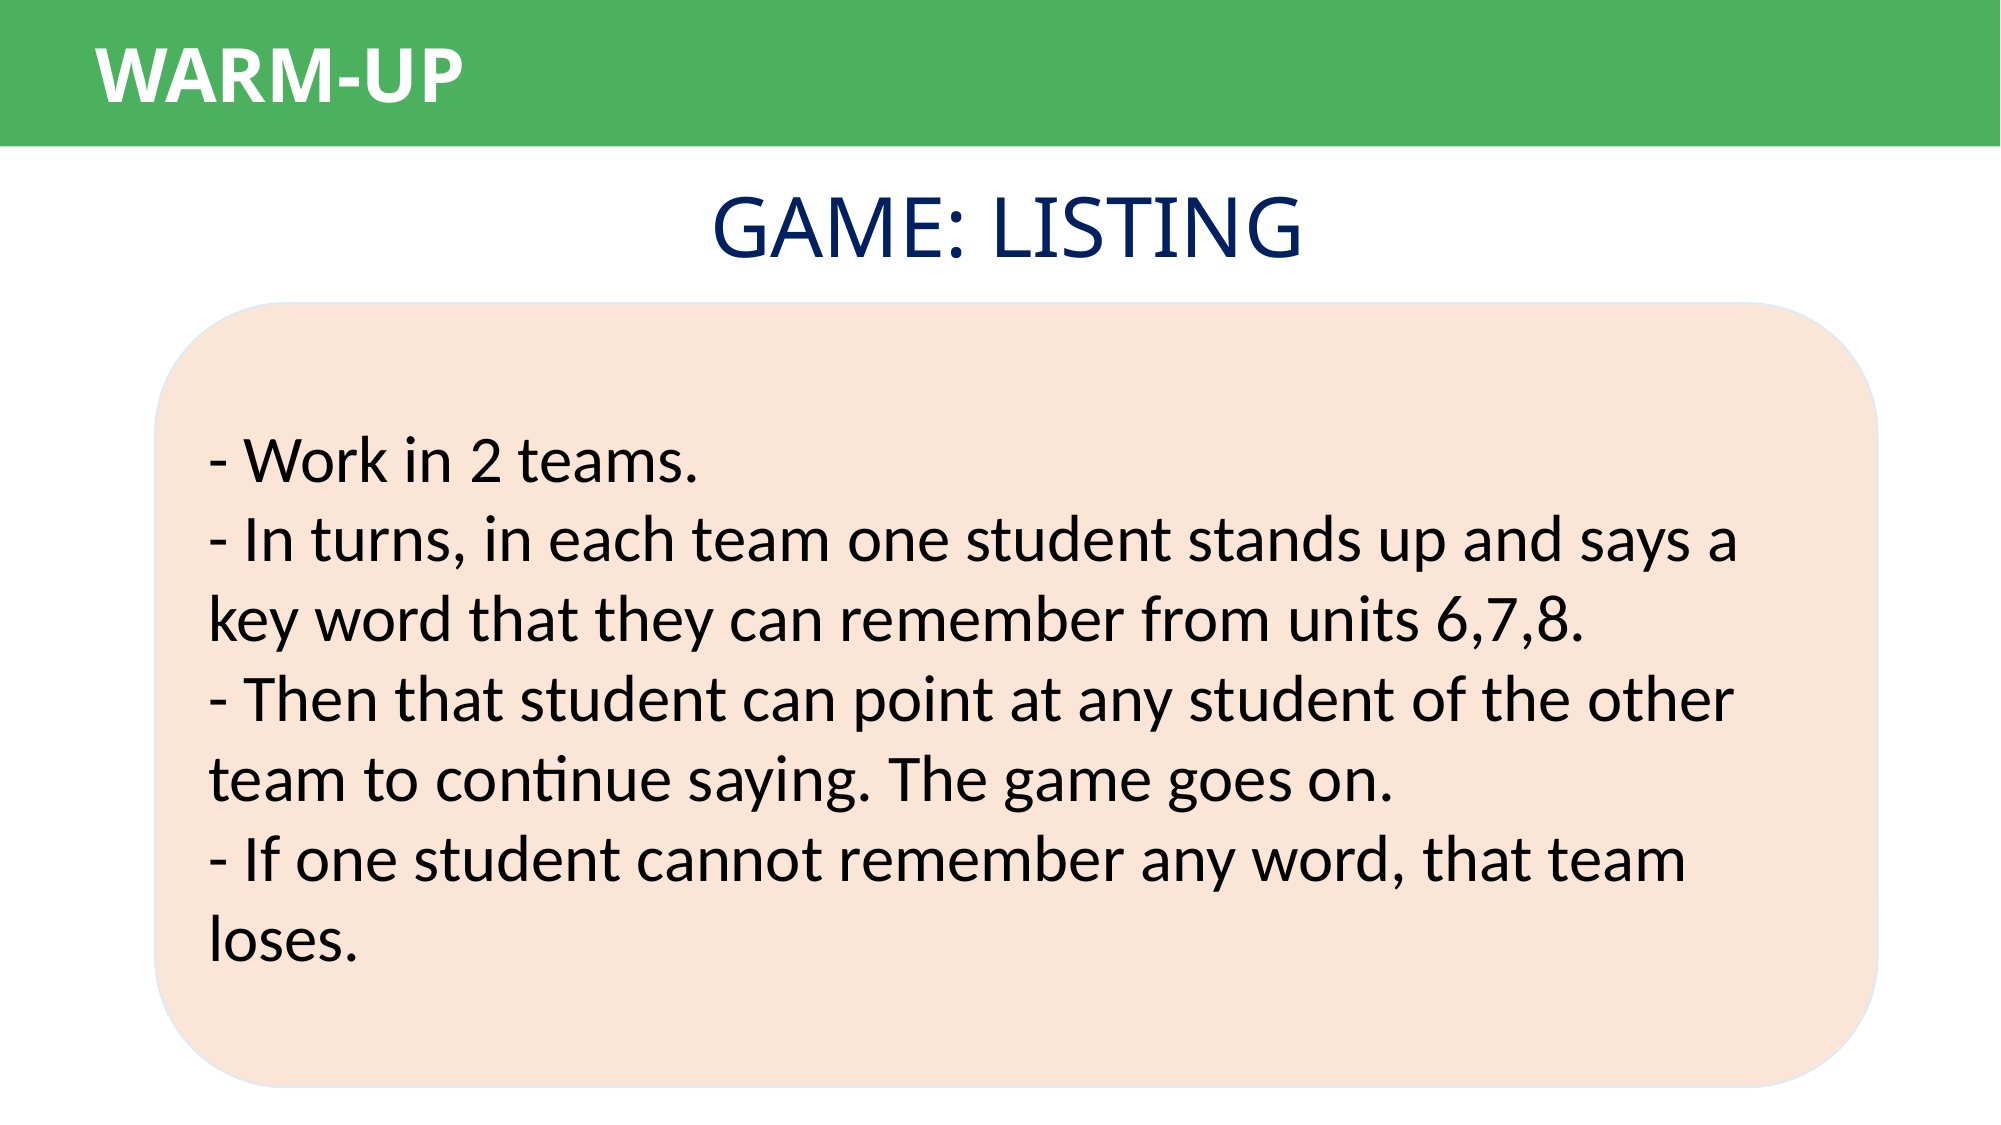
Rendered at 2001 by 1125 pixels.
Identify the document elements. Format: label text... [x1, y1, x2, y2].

text_box [0, 0, 2000, 147]
text_box WARM-UP [81, 20, 831, 125]
text_box - Work in 2 teams. - In turns, in each team one student stands up and says a key word that they can remember from units 6,7,8. - Then that student can point at any student of the other team to continue saying. The game goes on. - If one student cannot remember any word, that team loses. [154, 302, 1879, 1089]
text_box GAME: LISTING [695, 166, 1345, 282]
